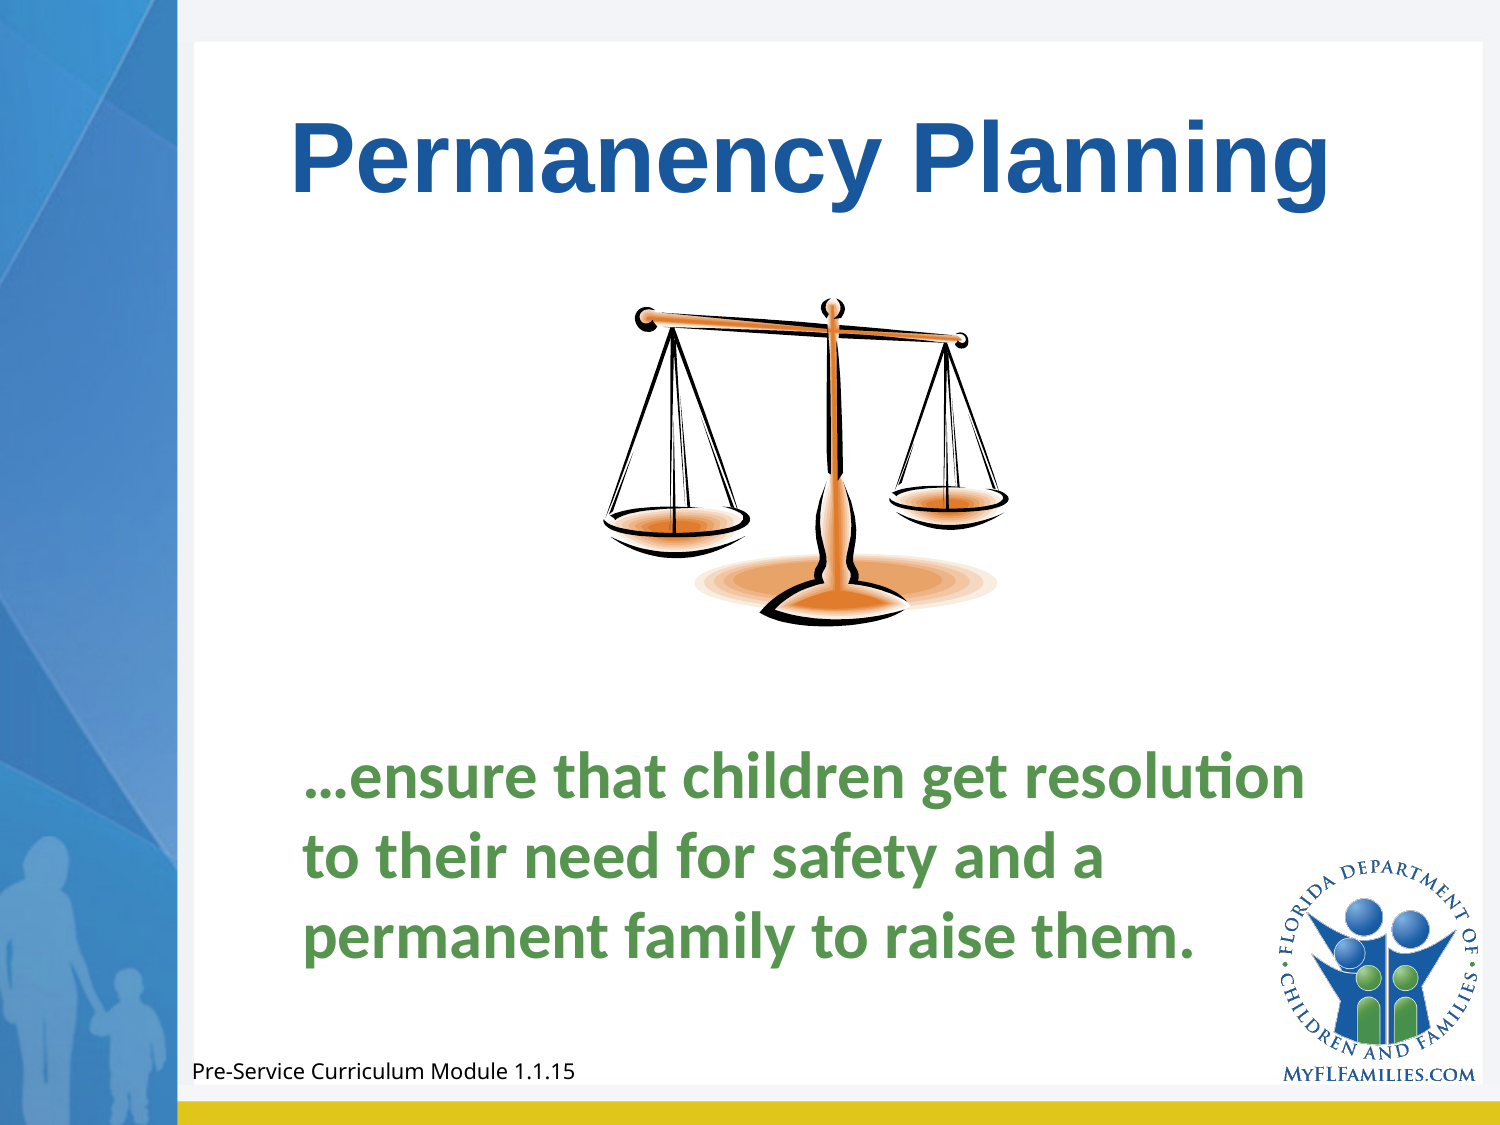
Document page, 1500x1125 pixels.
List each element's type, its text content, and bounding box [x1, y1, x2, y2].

picture [0, 0, 1500, 1125]
text_box Permanency Planning [274, 85, 1412, 221]
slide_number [177, 1050, 626, 1100]
text_box …ensure that children get resolution to their need for safety and a permanent family to raise them. [287, 724, 1395, 998]
